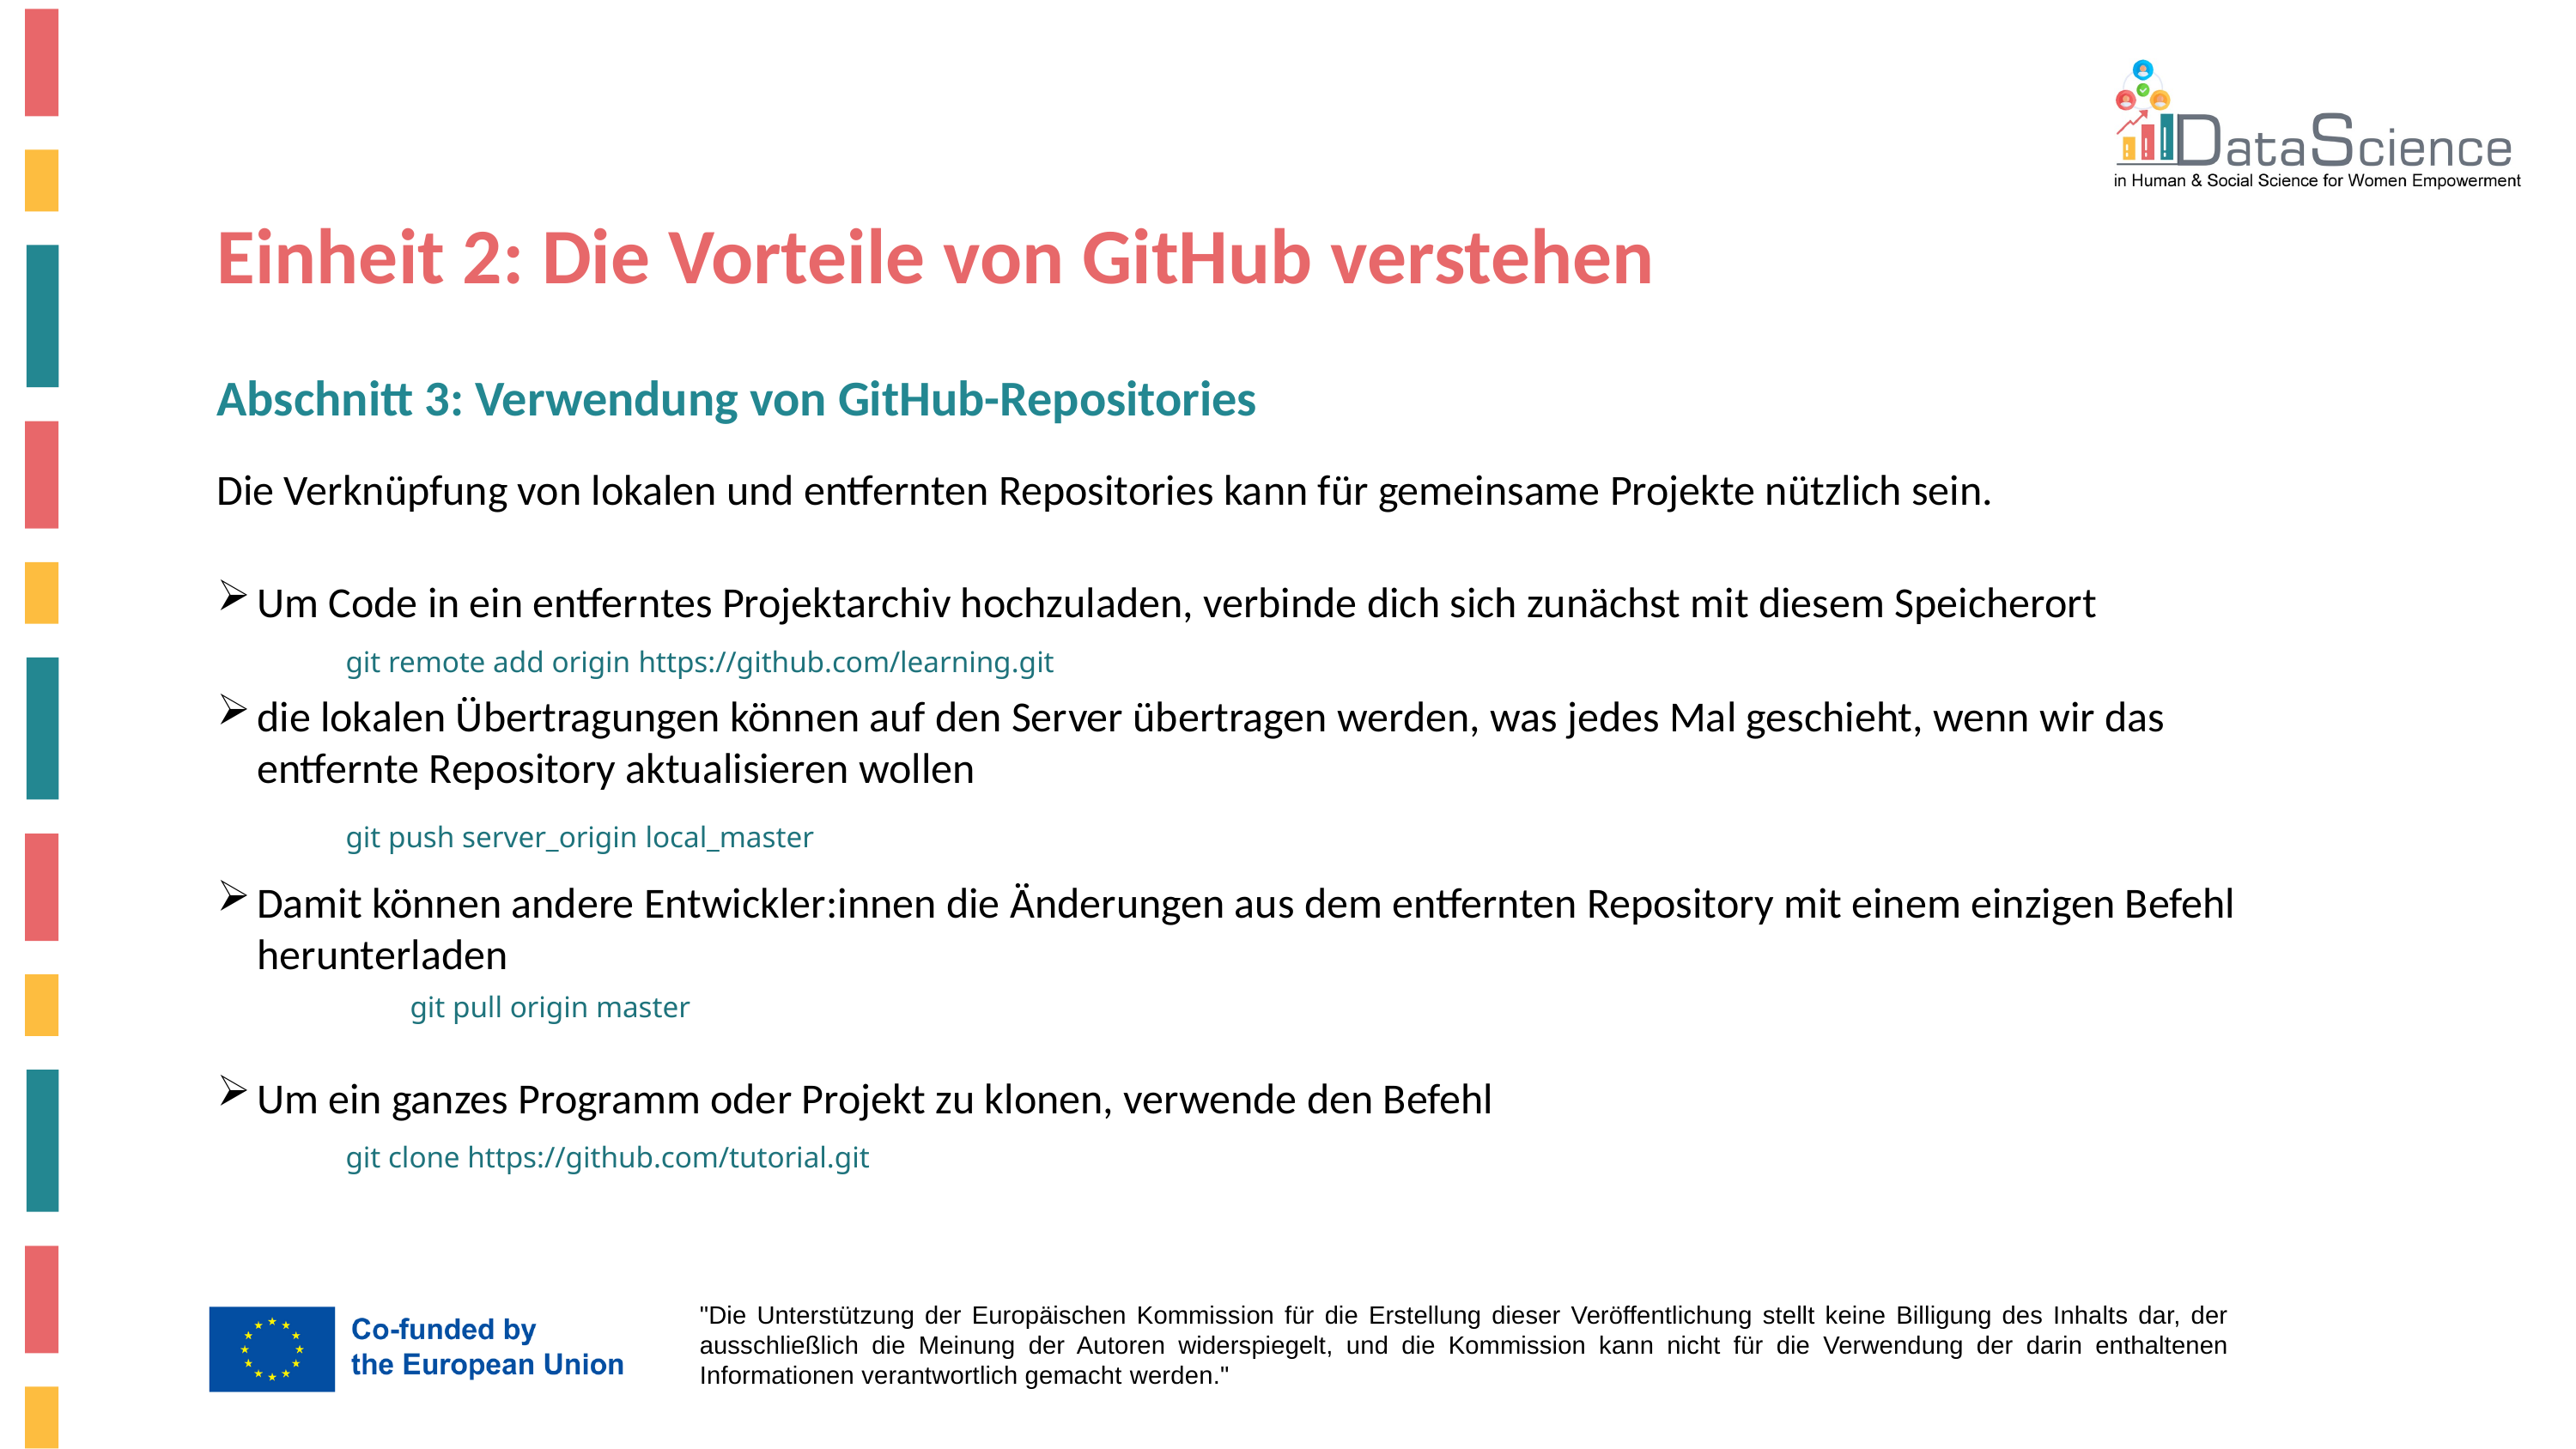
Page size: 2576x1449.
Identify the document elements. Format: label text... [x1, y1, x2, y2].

text_box Die Verknüpfung von lokalen und entfernten Repositories kann für gemeinsame Projekte nützlich sein. [204, 456, 2340, 521]
text_box Um Code in ein entferntes Projektarchiv hochzuladen, verbinde dich sich zunächst mit diesem Speicherort git remote add origin https://github.com/learning.git die lokalen Übertragungen können auf den Server übertragen werden, was jedes Mal geschieht, wenn wir das entfernte Repository aktualisieren wollen git push server_origin local_master Damit können andere Entwickler:innen die Änderungen aus dem entfernten Repository mit einem einzigen Befehl herunterladen git pull origin master Um ein ganzes Programm oder Projekt zu klonen, verwende den Befehl git clone https://github.com/tutorial.git [204, 543, 2260, 1215]
picture [204, 1301, 655, 1397]
text_box Einheit 2: Die Vorteile von GitHub verstehen [204, 198, 2018, 306]
text_box Abschnitt 3: Verwendung von GitHub-Repositories [204, 359, 1619, 433]
picture [2114, 58, 2522, 191]
